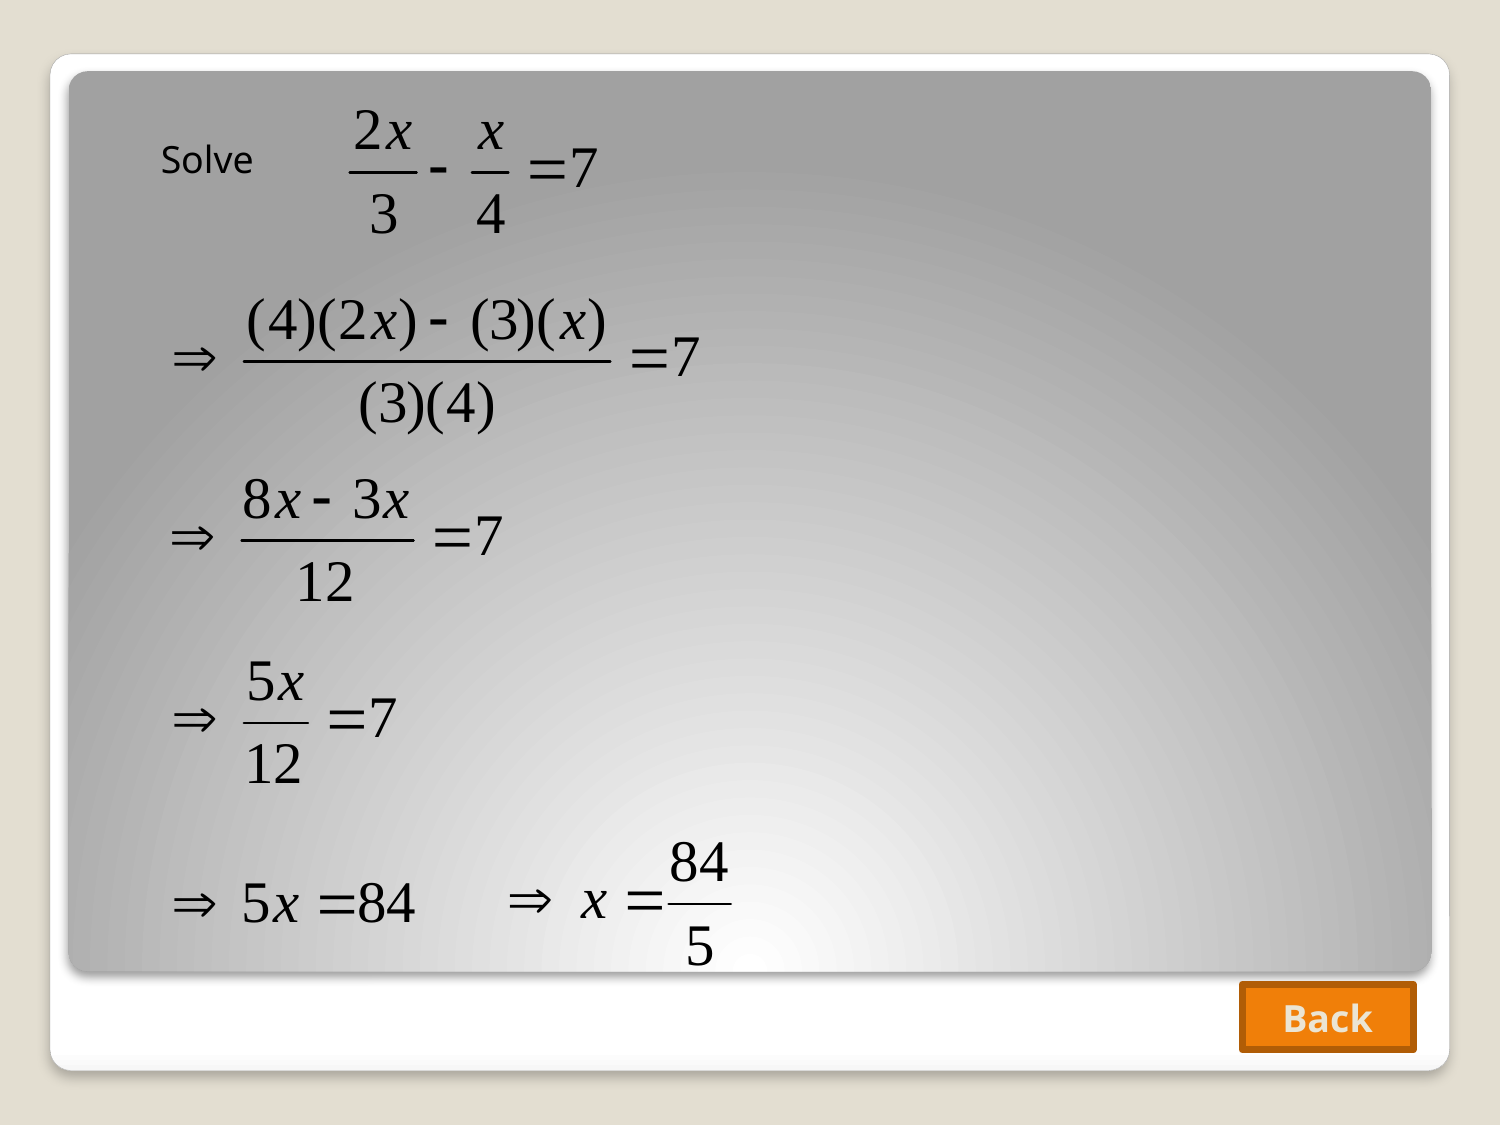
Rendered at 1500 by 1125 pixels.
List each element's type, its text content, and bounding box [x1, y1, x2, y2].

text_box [163, 868, 425, 938]
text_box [161, 461, 516, 615]
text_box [163, 644, 410, 798]
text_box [163, 282, 710, 446]
text_box Back [1239, 981, 1417, 1053]
text_box Solve [146, 128, 270, 189]
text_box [339, 93, 611, 247]
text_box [499, 825, 746, 979]
